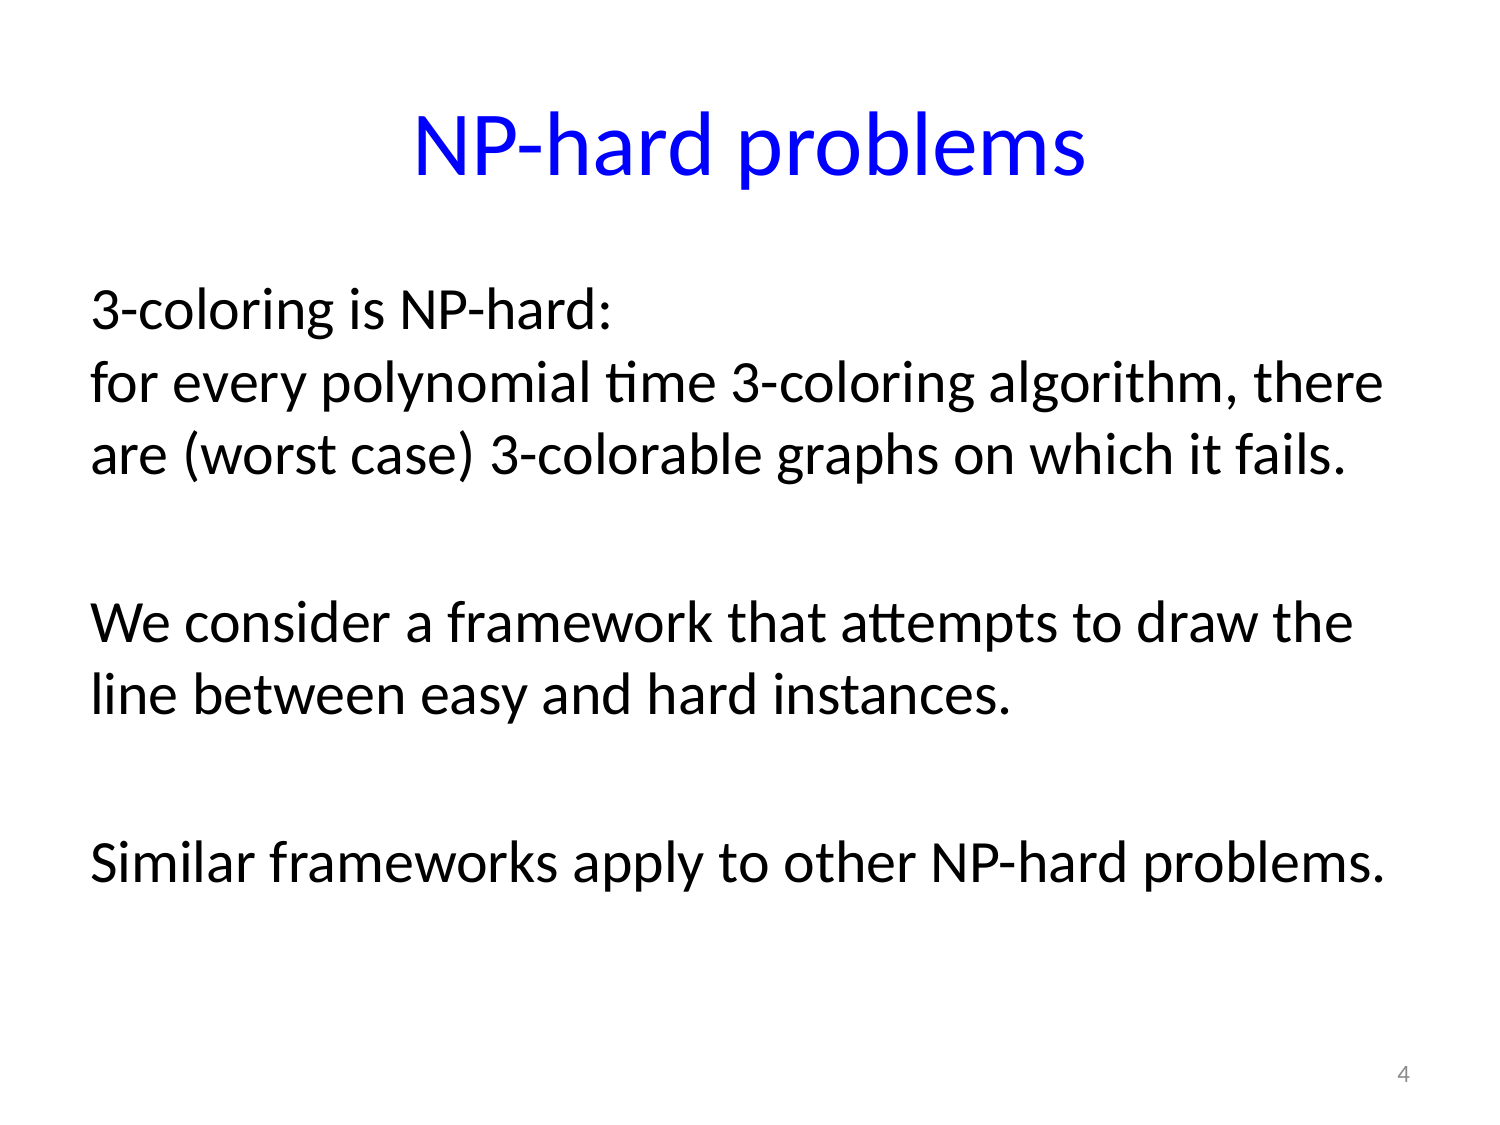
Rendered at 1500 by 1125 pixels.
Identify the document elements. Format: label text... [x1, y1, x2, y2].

list 3-coloring is NP-hard: for every polynomial time 3-coloring algorithm, there are (worst case) 3-colorable graphs on which it fails. We consider a framework that attempts to draw the line between easy and hard instances. Similar frameworks apply to other NP-hard problems. [75, 262, 1425, 1005]
slide_number 4 [1074, 1042, 1425, 1103]
title NP-hard problems [75, 45, 1425, 233]
